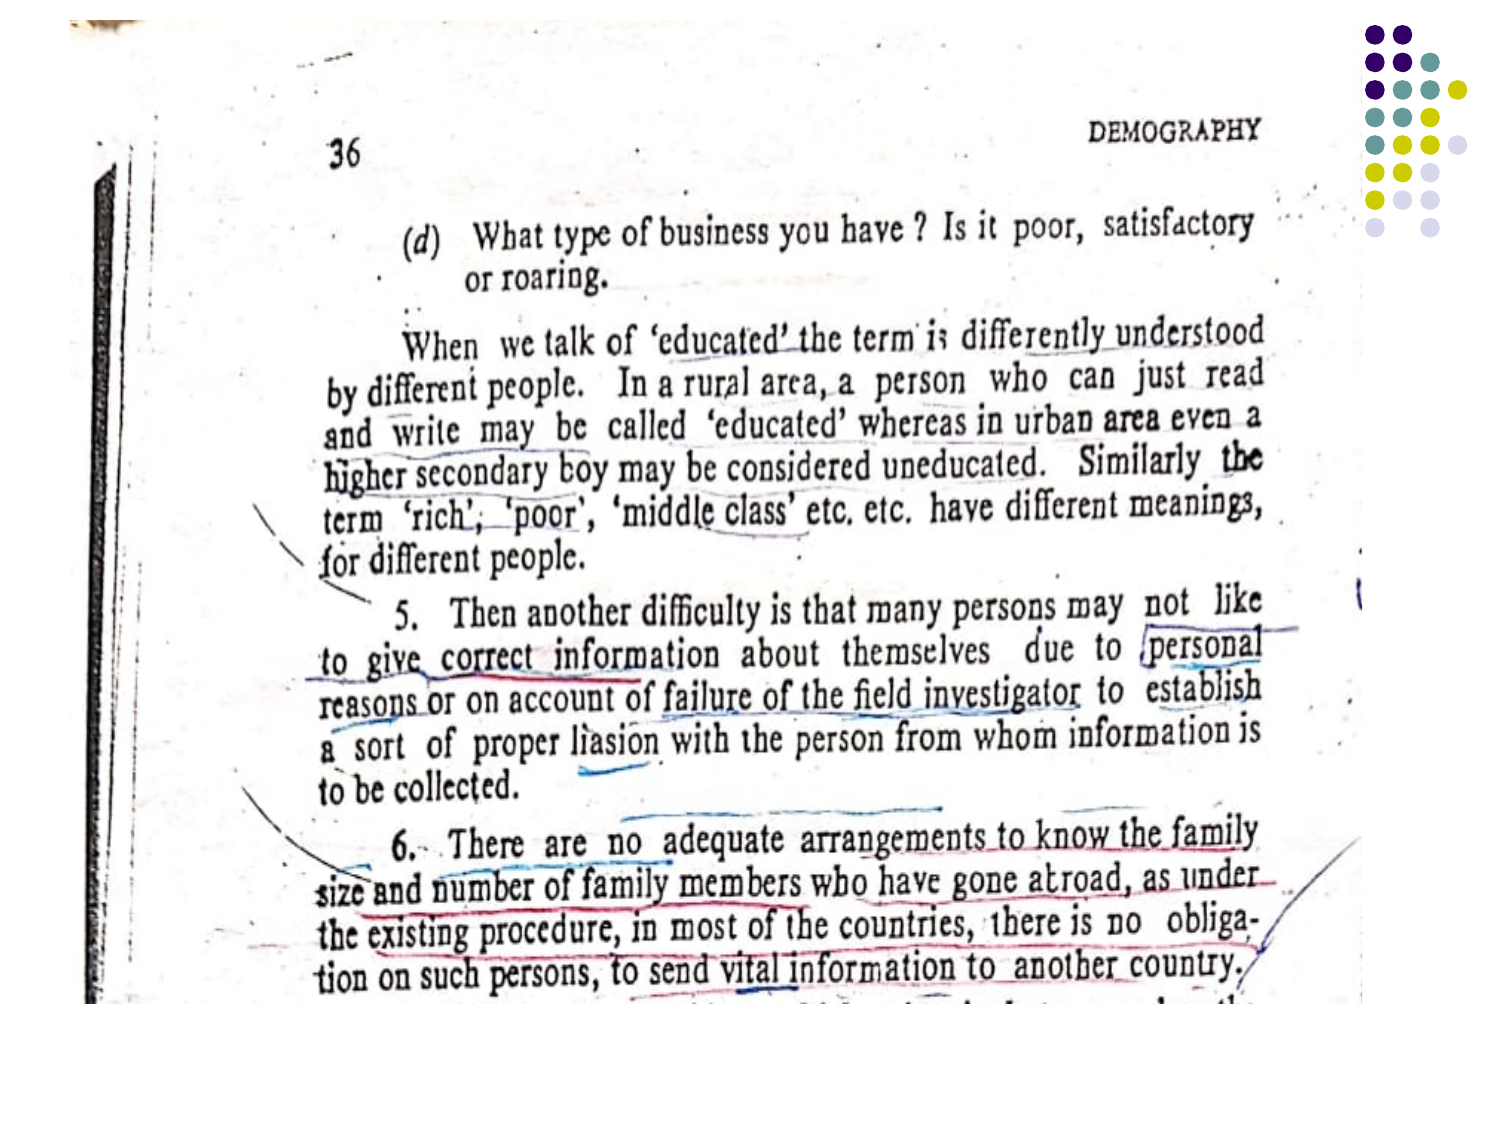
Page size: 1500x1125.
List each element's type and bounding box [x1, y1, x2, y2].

picture [69, 19, 1363, 1004]
